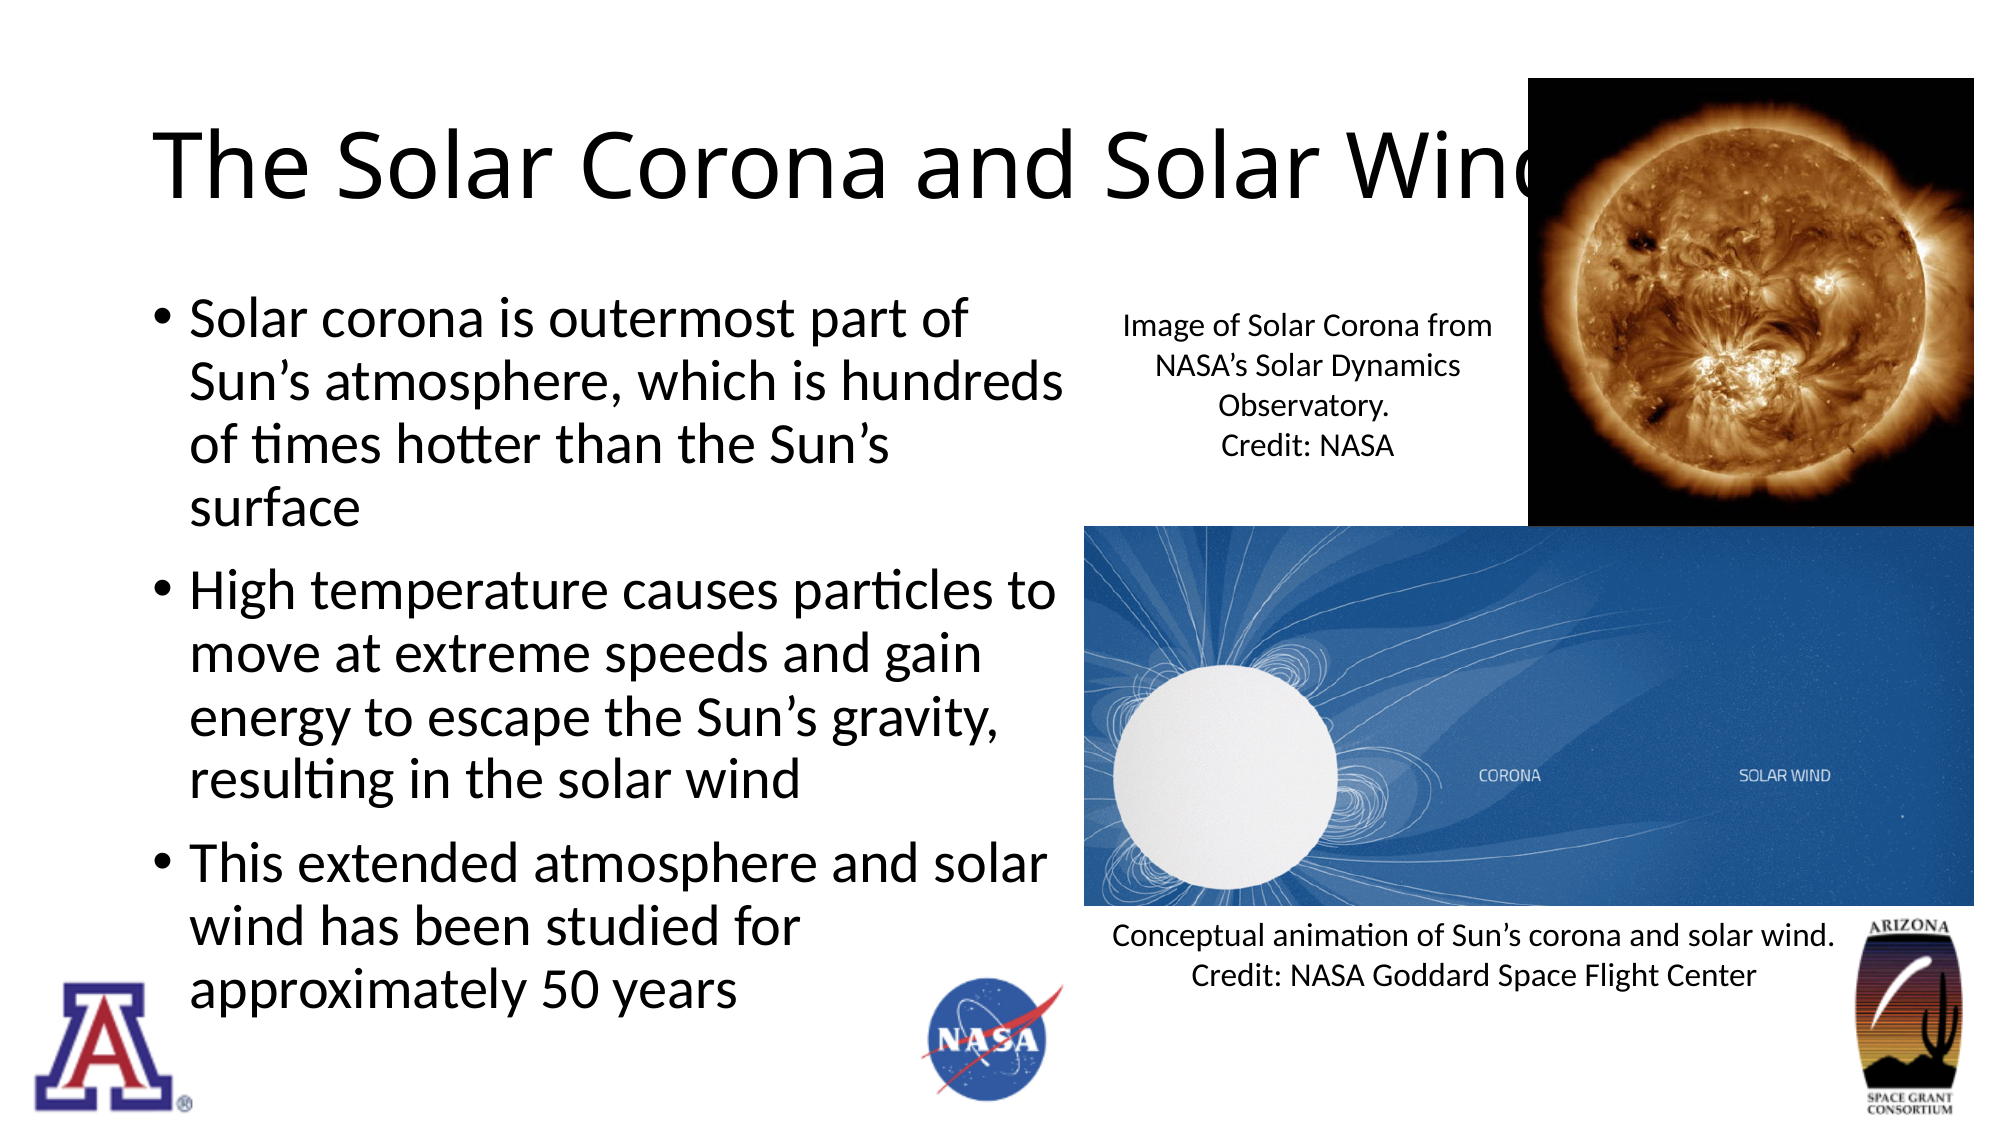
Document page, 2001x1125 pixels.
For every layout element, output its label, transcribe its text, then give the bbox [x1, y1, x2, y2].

title The Solar Corona and Solar Wind [137, 59, 1863, 278]
text_box Image of Solar Corona from NASA’s Solar Dynamics Observatory. Credit: NASA [1084, 295, 1528, 470]
picture [0, 77, 2000, 1125]
list Solar corona is outermost part of Sun’s atmosphere, which is hundreds of times hotter than the Sun’s surface High temperature causes particles to move at extreme speeds and gain energy to escape the Sun’s gravity, resulting in the solar wind This extended atmosphere and solar wind has been studied for approximately 50 years [137, 279, 1085, 846]
